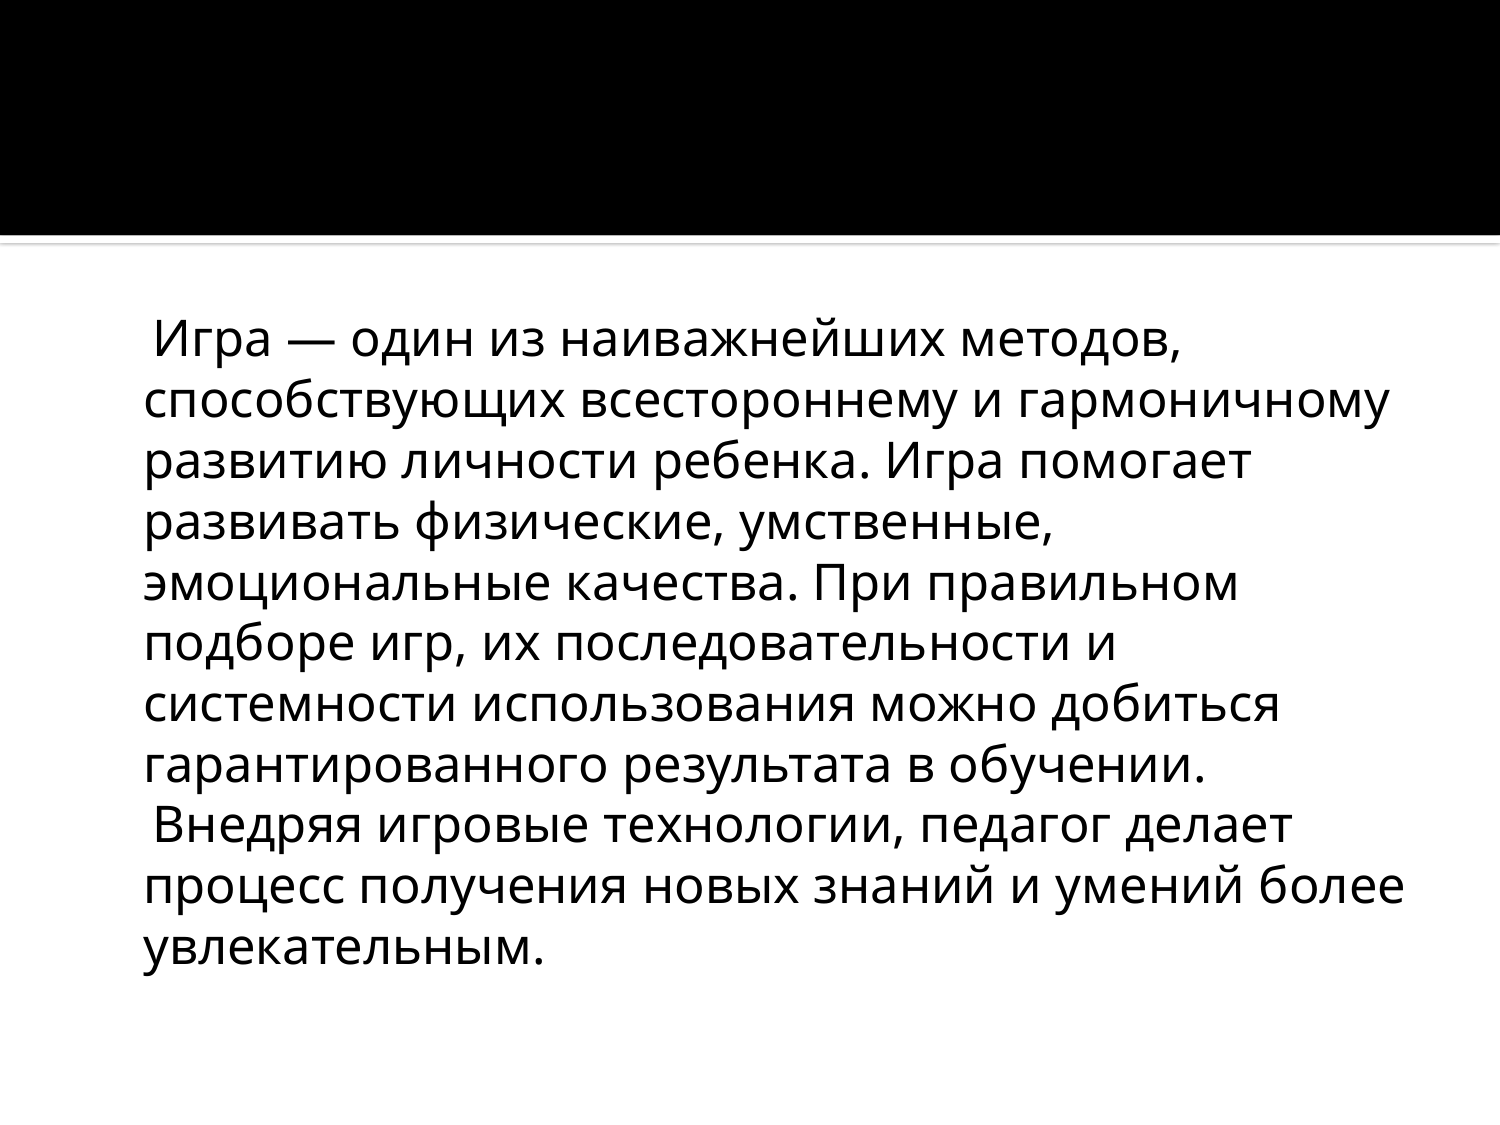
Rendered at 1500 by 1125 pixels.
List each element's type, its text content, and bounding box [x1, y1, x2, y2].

list Игра — один из наиважнейших методов, способствующих всестороннему и гармоничному развитию личности ребенка. Игра помогает развивать физические, умственные, эмоциональные качества. При правильном подборе игр, их последовательности и системности использования можно добиться гарантированного результата в обучении. Внедряя игровые технологии, педагог делает процесс получения новых знаний и умений более увлекательным. [75, 291, 1425, 1050]
